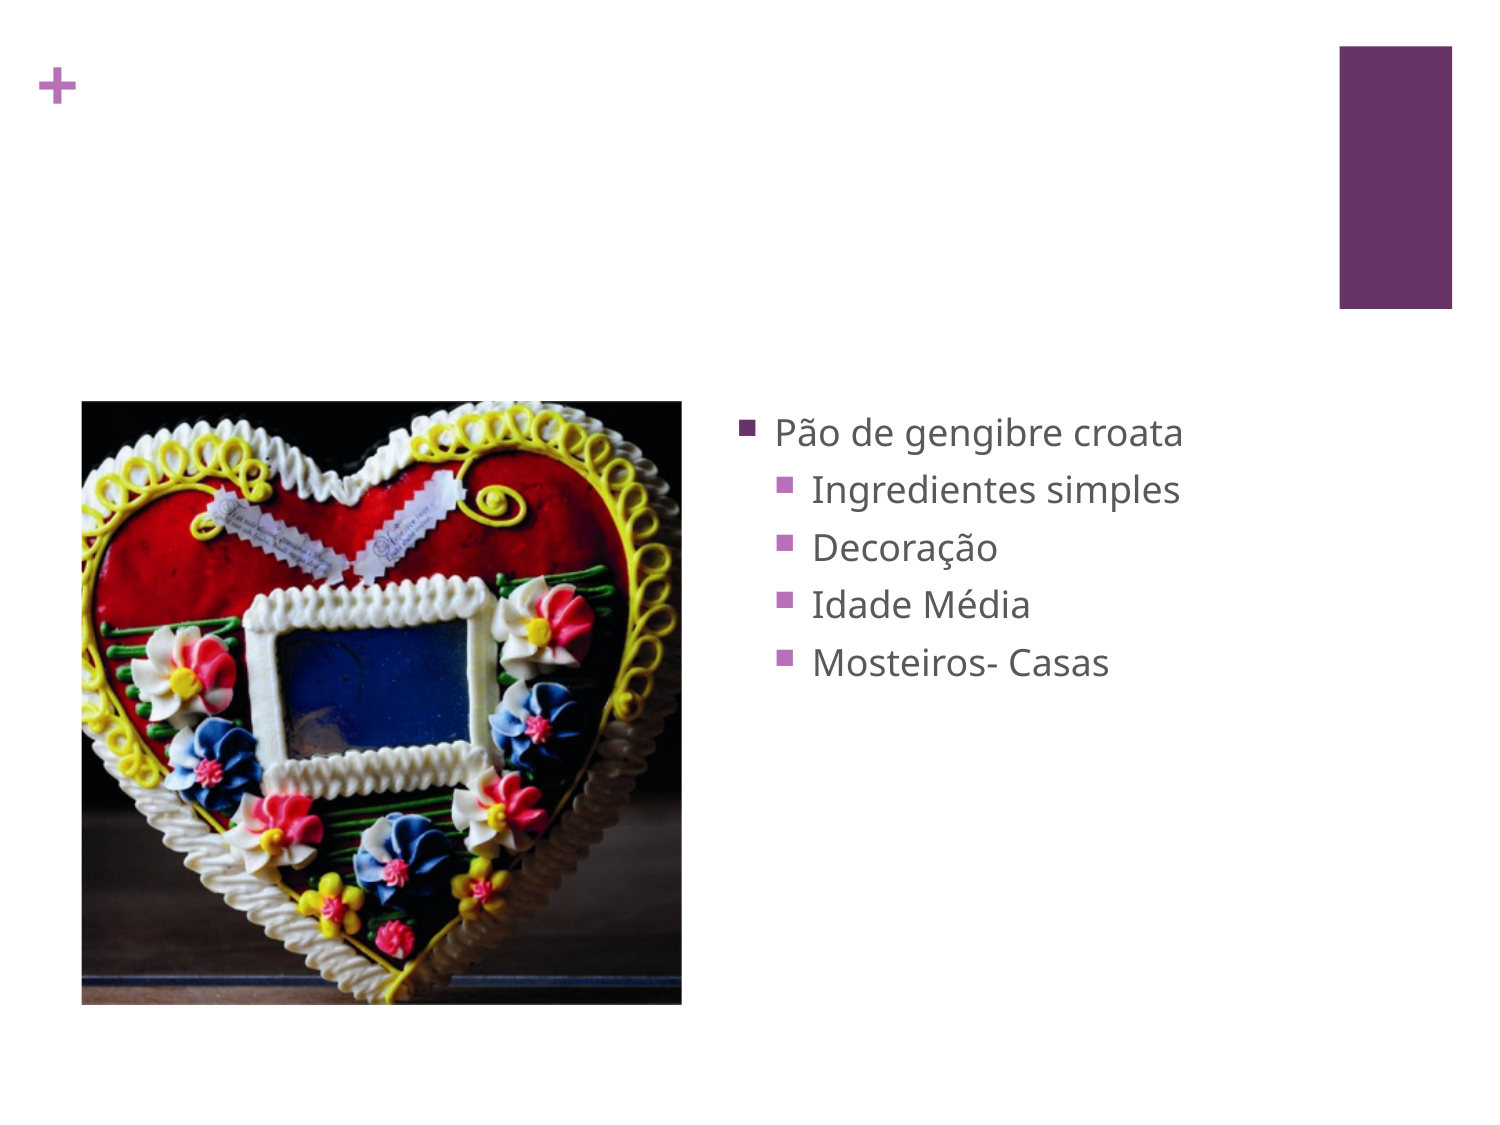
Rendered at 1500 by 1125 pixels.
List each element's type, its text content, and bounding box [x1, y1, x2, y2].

list Pão de gengibre croata Ingredientes simples Decoração Idade Média Mosteiros- Casas [721, 401, 1322, 1005]
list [81, 400, 683, 1006]
